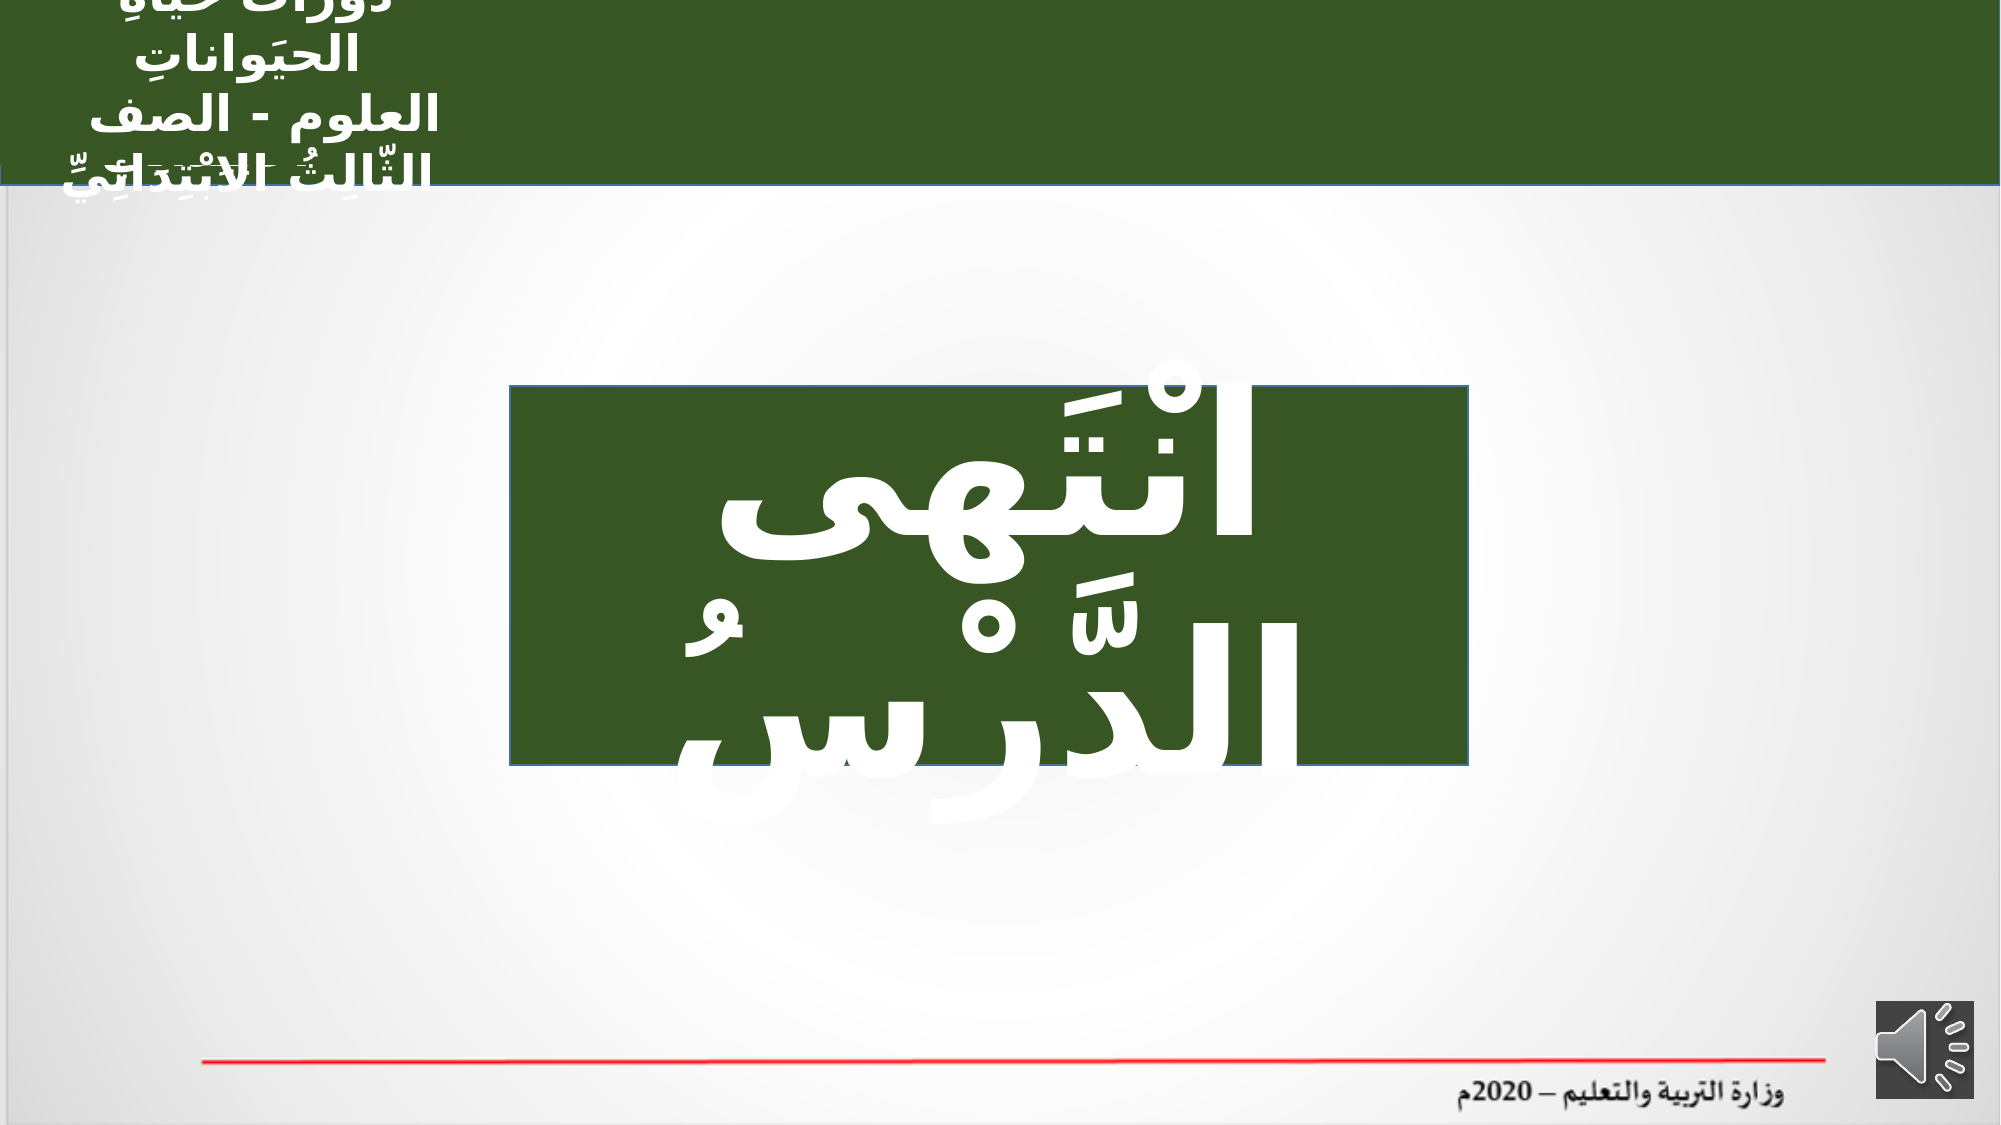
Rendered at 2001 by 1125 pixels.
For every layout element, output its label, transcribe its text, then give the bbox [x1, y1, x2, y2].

text_box انْتَهى الدَّرْسُ [509, 385, 1469, 766]
picture [0, 186, 2001, 1125]
text_box دَوْراتُ حَياةِ الحيَواناتِ العلوم - الصف الثّالِثُ الابْتِدائِيِّ [0, 0, 513, 165]
